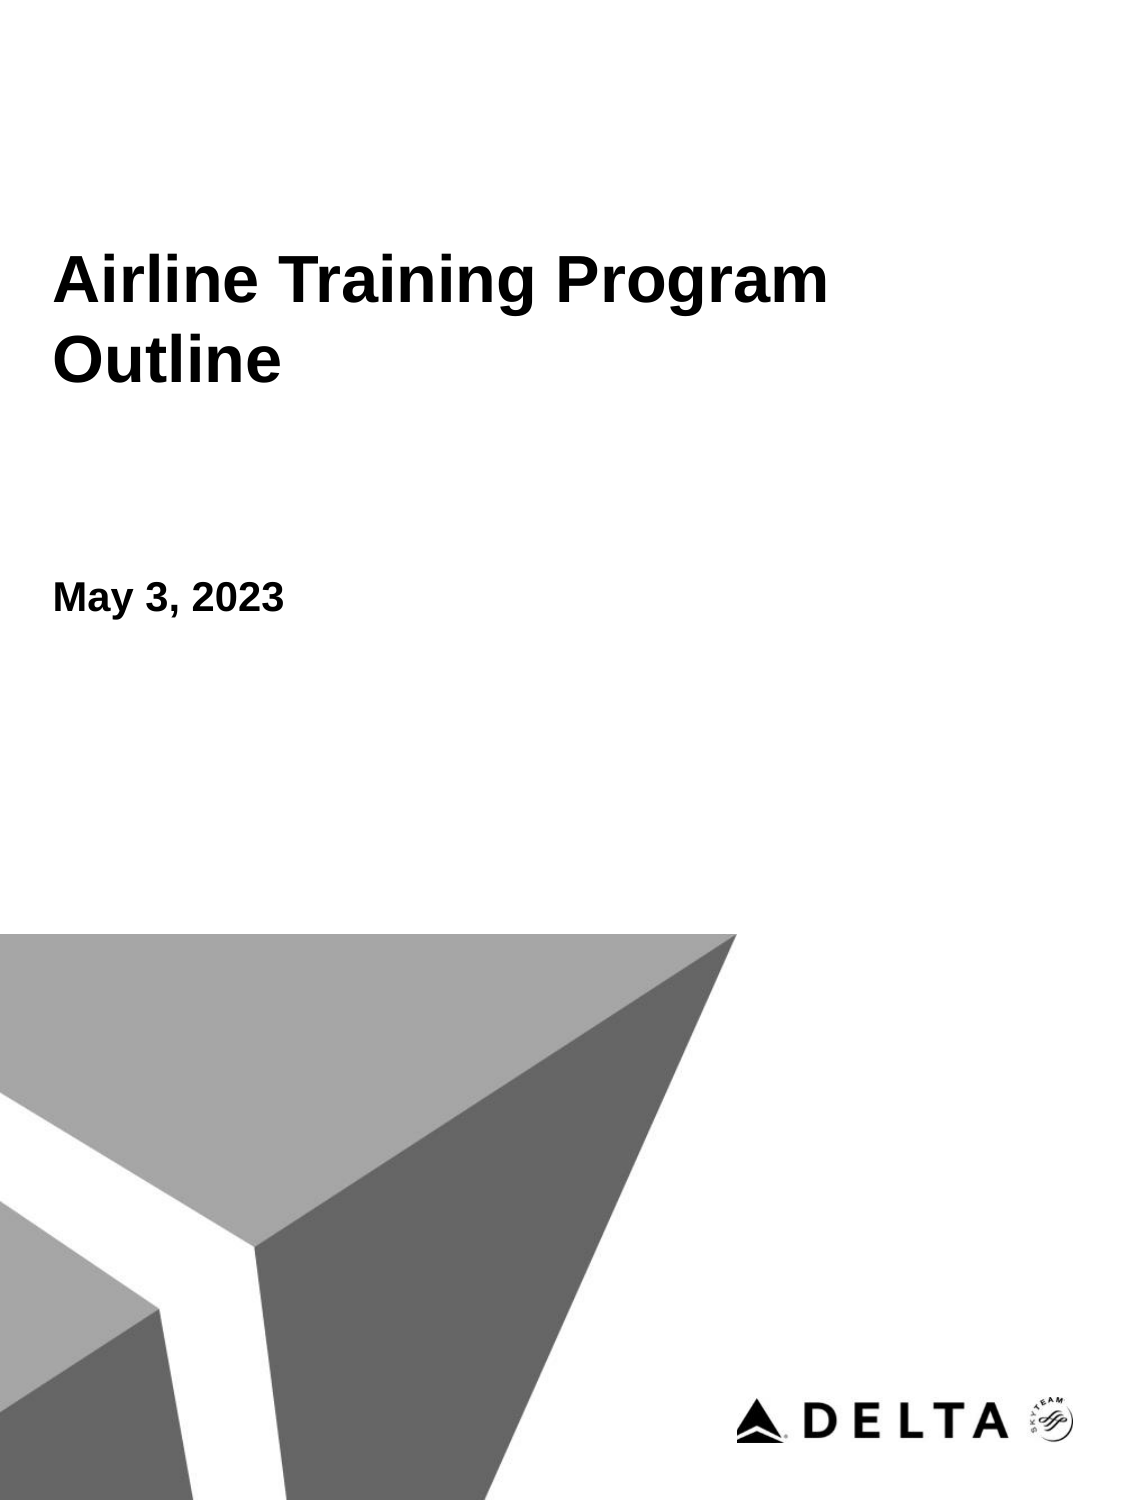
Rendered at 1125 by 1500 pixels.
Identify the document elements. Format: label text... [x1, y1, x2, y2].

text_box May 3, 2023 [37, 562, 963, 696]
title Airline Training Program Outline [37, 204, 978, 488]
picture [0, 934, 1073, 1500]
